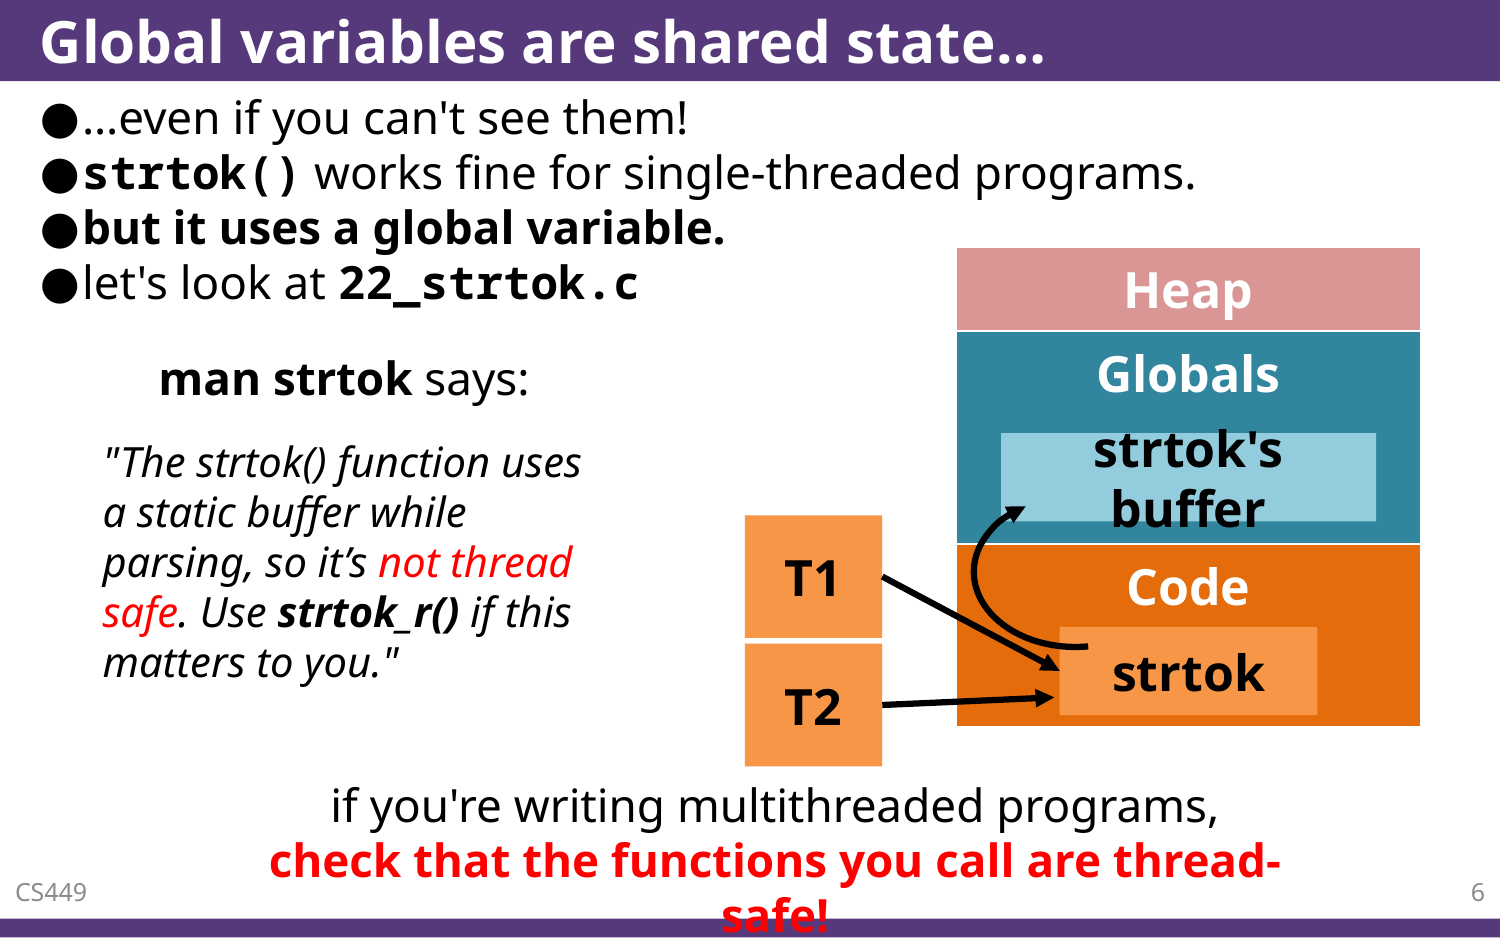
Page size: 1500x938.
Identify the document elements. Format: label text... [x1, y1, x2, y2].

table_header Heap [957, 248, 1420, 330]
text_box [882, 576, 1061, 672]
footer CS449 [0, 868, 200, 919]
text_box if you're writing multithreaded programs, check that the functions you call are thread-safe! [249, 769, 1301, 938]
table_cell Code [957, 545, 1420, 726]
table_cell Globals [957, 332, 1420, 543]
text_box T2 [743, 642, 884, 768]
text_box [973, 506, 1089, 648]
text_box T1 [743, 513, 884, 640]
text_box strtok [1058, 625, 1319, 717]
text_box man strtok says: [112, 342, 576, 412]
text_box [882, 697, 1055, 706]
text_box "The strtok() function uses a static buffer while parsing, so it’s not thread safe. Use strtok_r() if this matters to you." [87, 428, 632, 694]
text_box strtok's buffer [999, 431, 1378, 523]
list …even if you can't see them! strtok() works fine for single-threaded programs. but it uses a global variable. let's look at 22_strtok.c [24, 81, 1500, 332]
title Global variables are shared state… [24, 0, 1500, 81]
slide_number 6 [1387, 868, 1500, 919]
